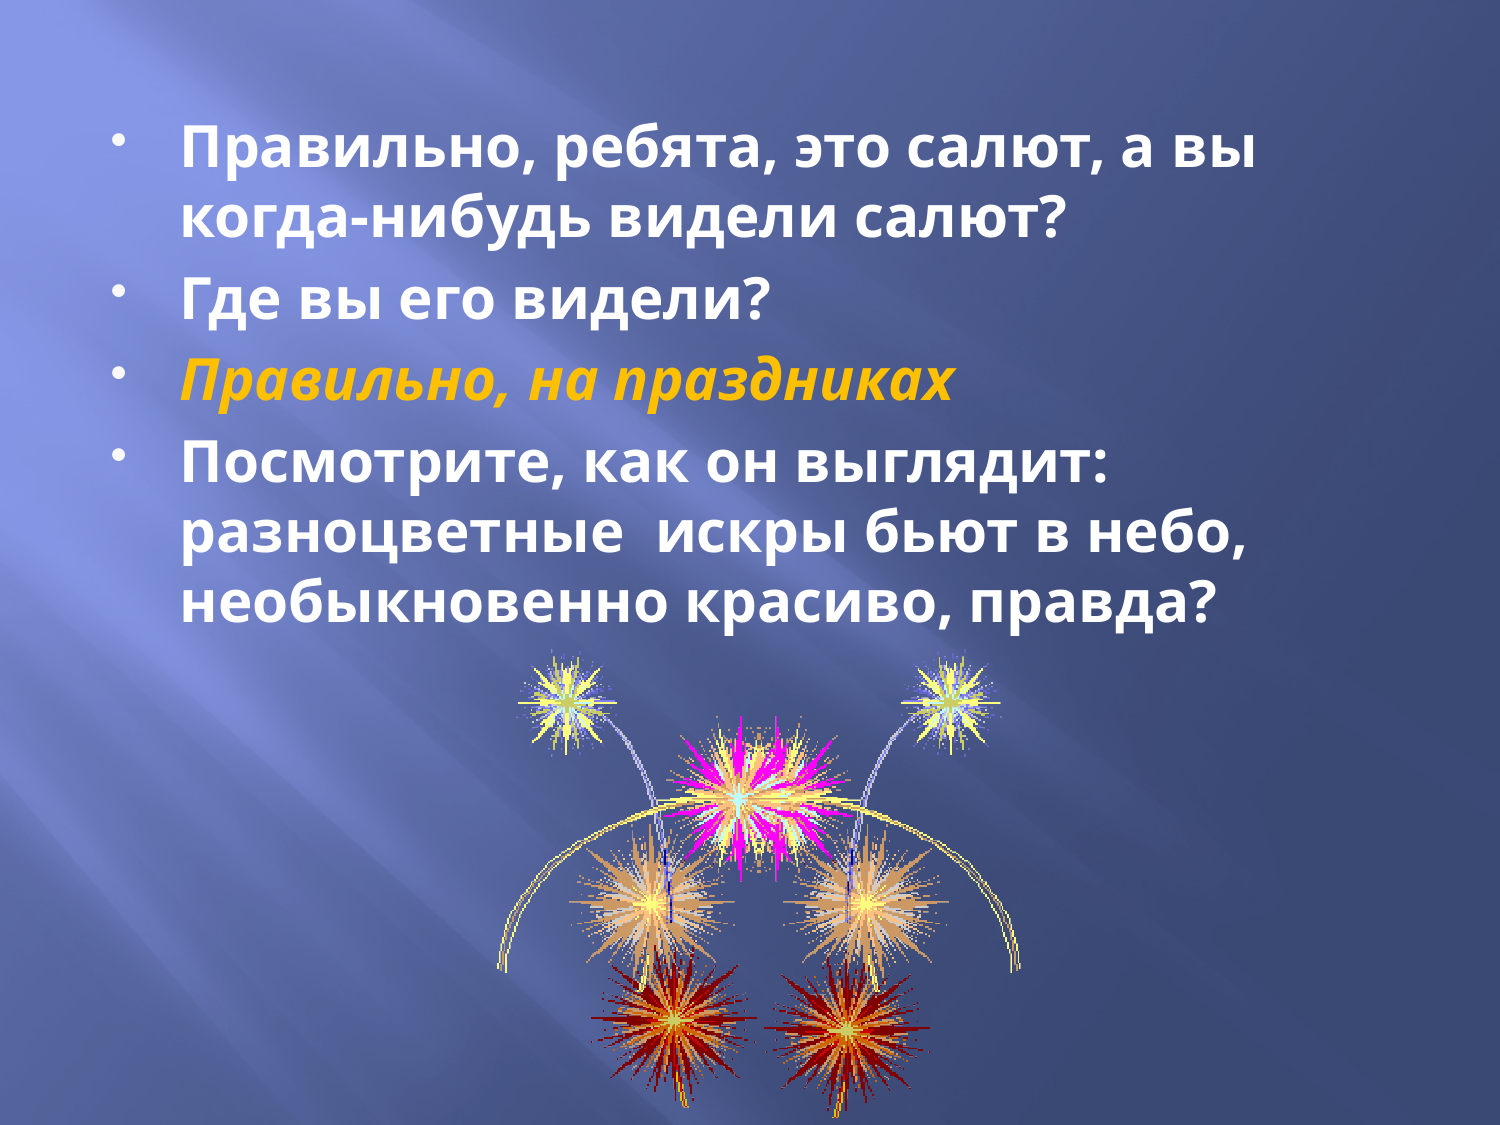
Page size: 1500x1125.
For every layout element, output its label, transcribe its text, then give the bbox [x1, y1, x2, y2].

picture [489, 614, 1032, 1118]
list Правильно, ребята, это салют, а вы когда-нибудь видели салют? Где вы его видели? Правильно, на праздниках Посмотрите, как он выглядит: разноцветные искры бьют в небо, необыкновенно красиво, правда? [75, 101, 1425, 1035]
